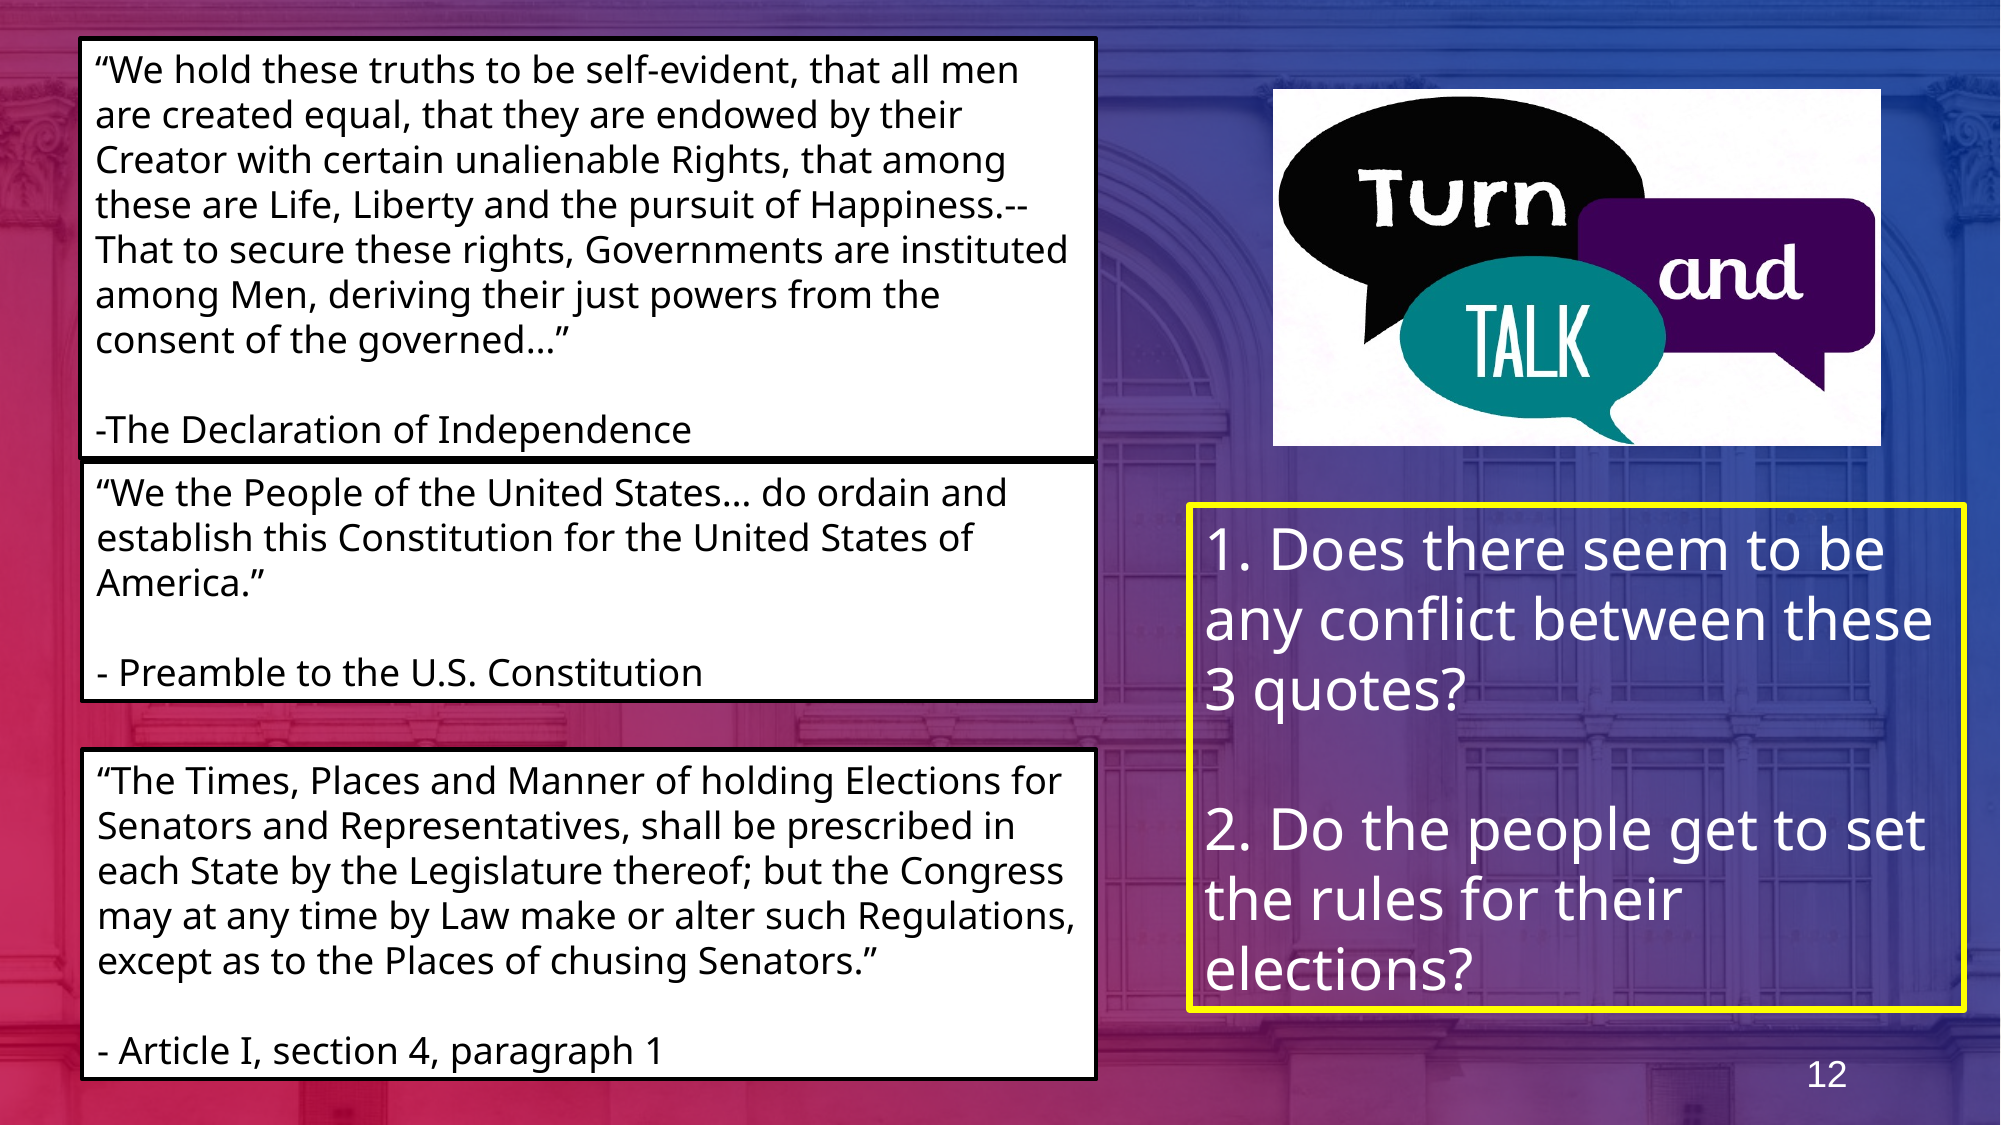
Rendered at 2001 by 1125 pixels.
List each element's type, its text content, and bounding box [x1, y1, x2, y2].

slide_number 12 [1412, 1042, 1863, 1103]
text_box “We the People of the United States… do ordain and establish this Constitution for the United States of America.” - Preamble to the U.S. Constitution [80, 460, 1098, 703]
picture [0, 0, 2001, 1125]
text_box “We hold these truths to be self-evident, that all men are created equal, that they are endowed by their Creator with certain unalienable Rights, that among these are Life, Liberty and the pursuit of Happiness.--That to secure these rights, Governments are instituted among Men, deriving their just powers from the consent of the governed…” -The Declaration of Independence [78, 36, 1098, 460]
text_box 1. Does there seem to be any conflict between these 3 quotes? 2. Do the people get to set the rules for their elections? [1187, 503, 1966, 1012]
text_box “The Times, Places and Manner of holding Elections for Senators and Representatives, shall be prescribed in each State by the Legislature thereof; but the Congress may at any time by Law make or alter such Regulations, except as to the Places of chusing Senators.” - Article I, section 4, paragraph 1 [80, 747, 1098, 1081]
